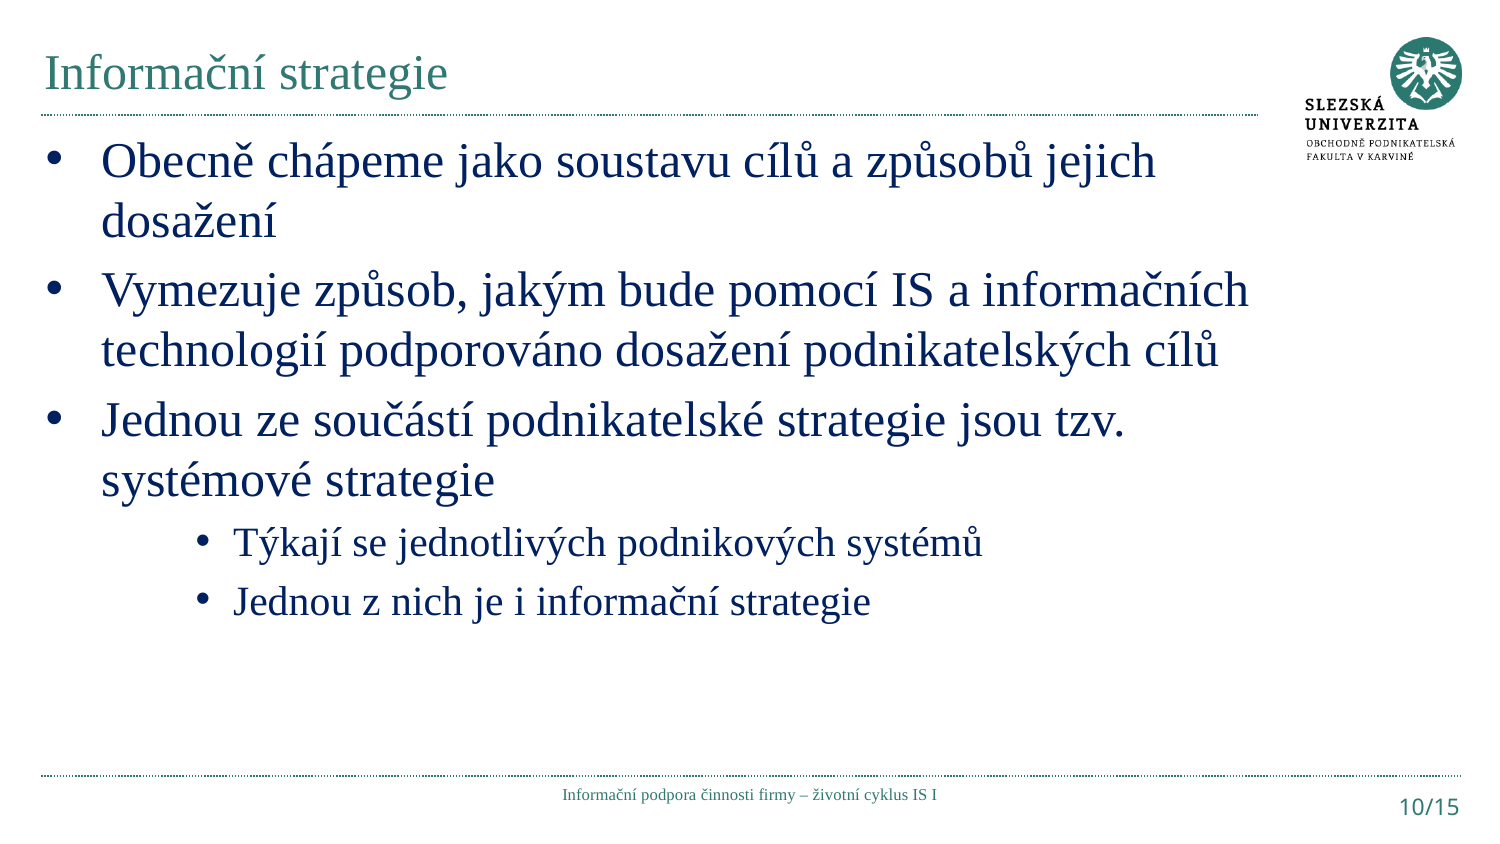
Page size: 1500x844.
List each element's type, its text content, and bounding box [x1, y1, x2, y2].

picture [1305, 37, 1462, 160]
text_box 10/15 [1382, 784, 1476, 832]
text_box Obecně chápeme jako soustavu cílů a způsobů jejich dosažení Vymezuje způsob, jakým bude pomocí IS a informačních technologií podporováno dosažení podnikatelských cílů Jednou ze součástí podnikatelské strategie jsou tzv. systémové strategie Týkají se jednotlivých podnikových systémů Jednou z nich je i informační strategie [30, 119, 1329, 777]
title Informační strategie [29, 32, 668, 116]
text_box Informační podpora činnosti firmy – životní cyklus IS I [442, 776, 1058, 811]
